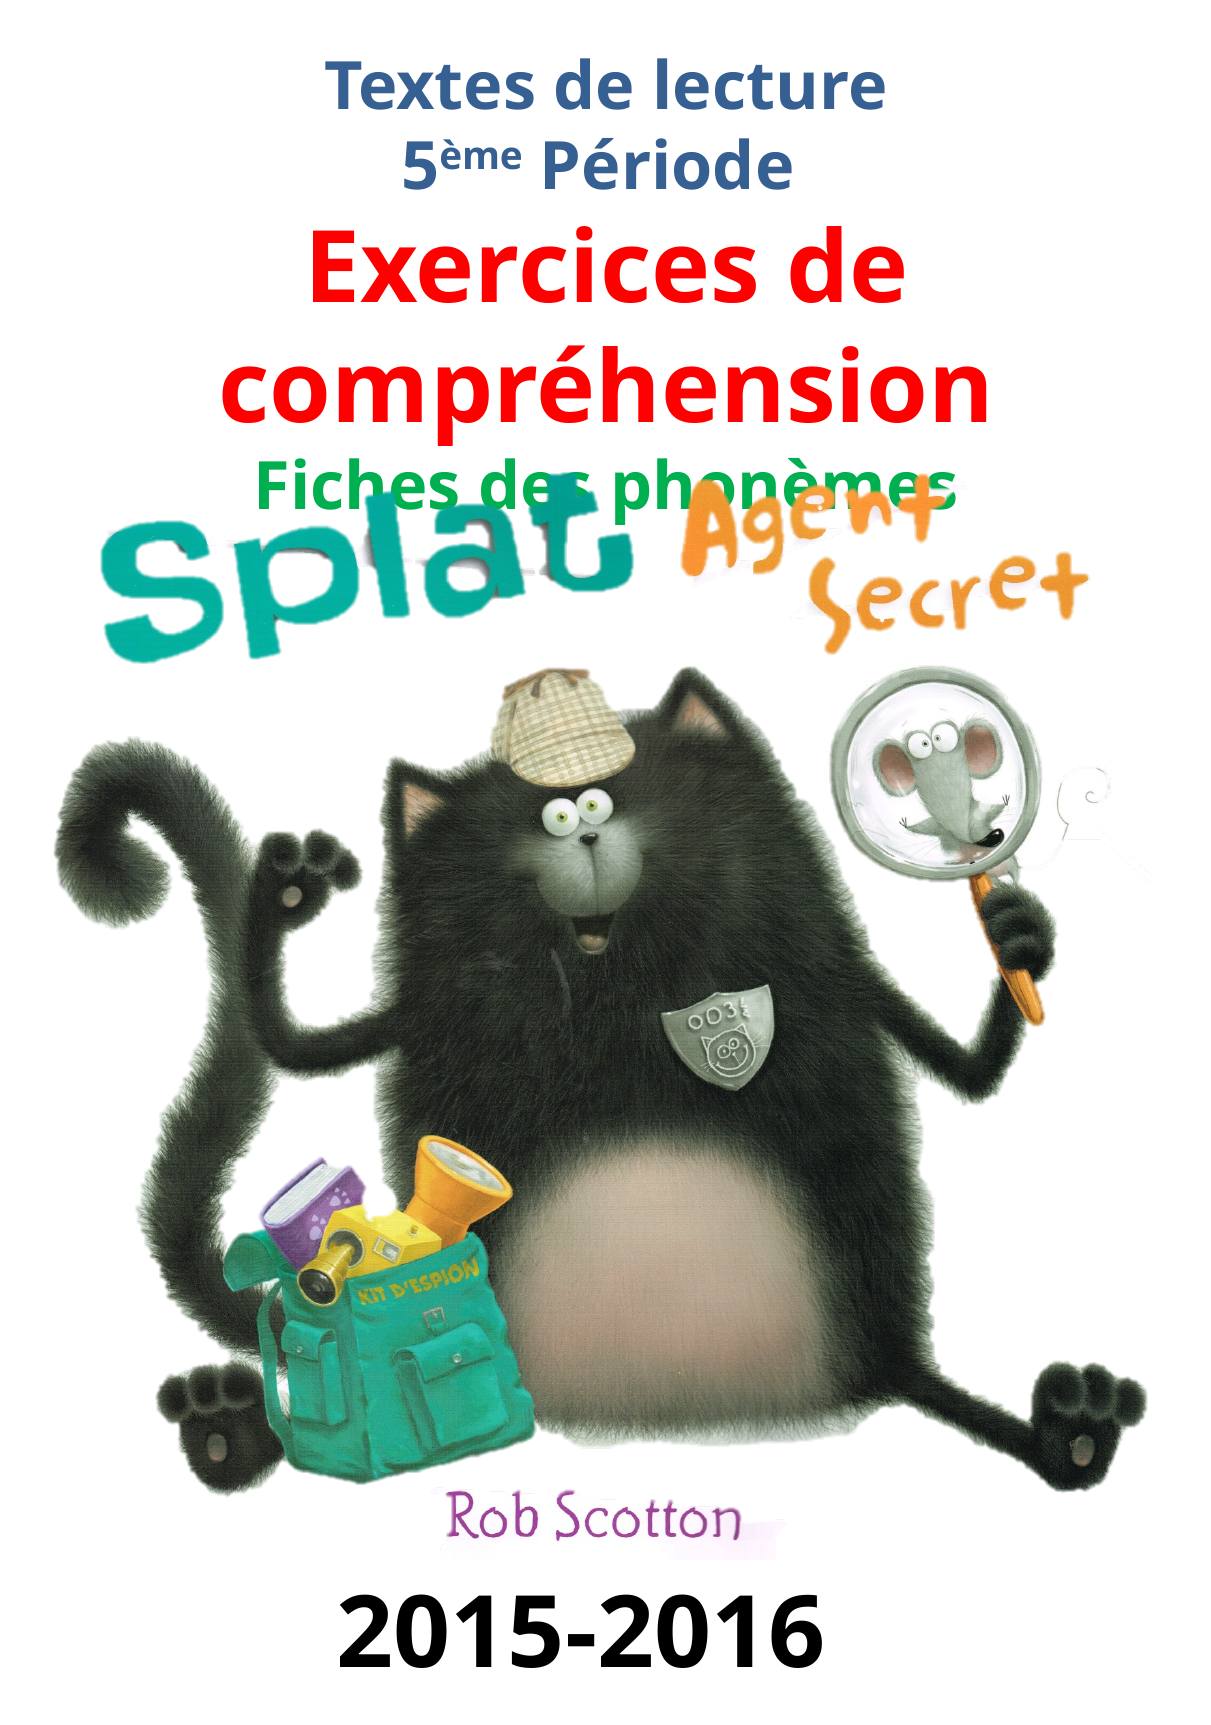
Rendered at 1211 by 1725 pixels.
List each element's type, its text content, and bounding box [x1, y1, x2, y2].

text_box 2015-2016 [156, 1568, 1007, 1695]
text_box Textes de lecture 5ème Période Exercices de compréhension Fiches des phonèmes [33, 35, 1180, 411]
picture [36, 409, 1184, 1561]
